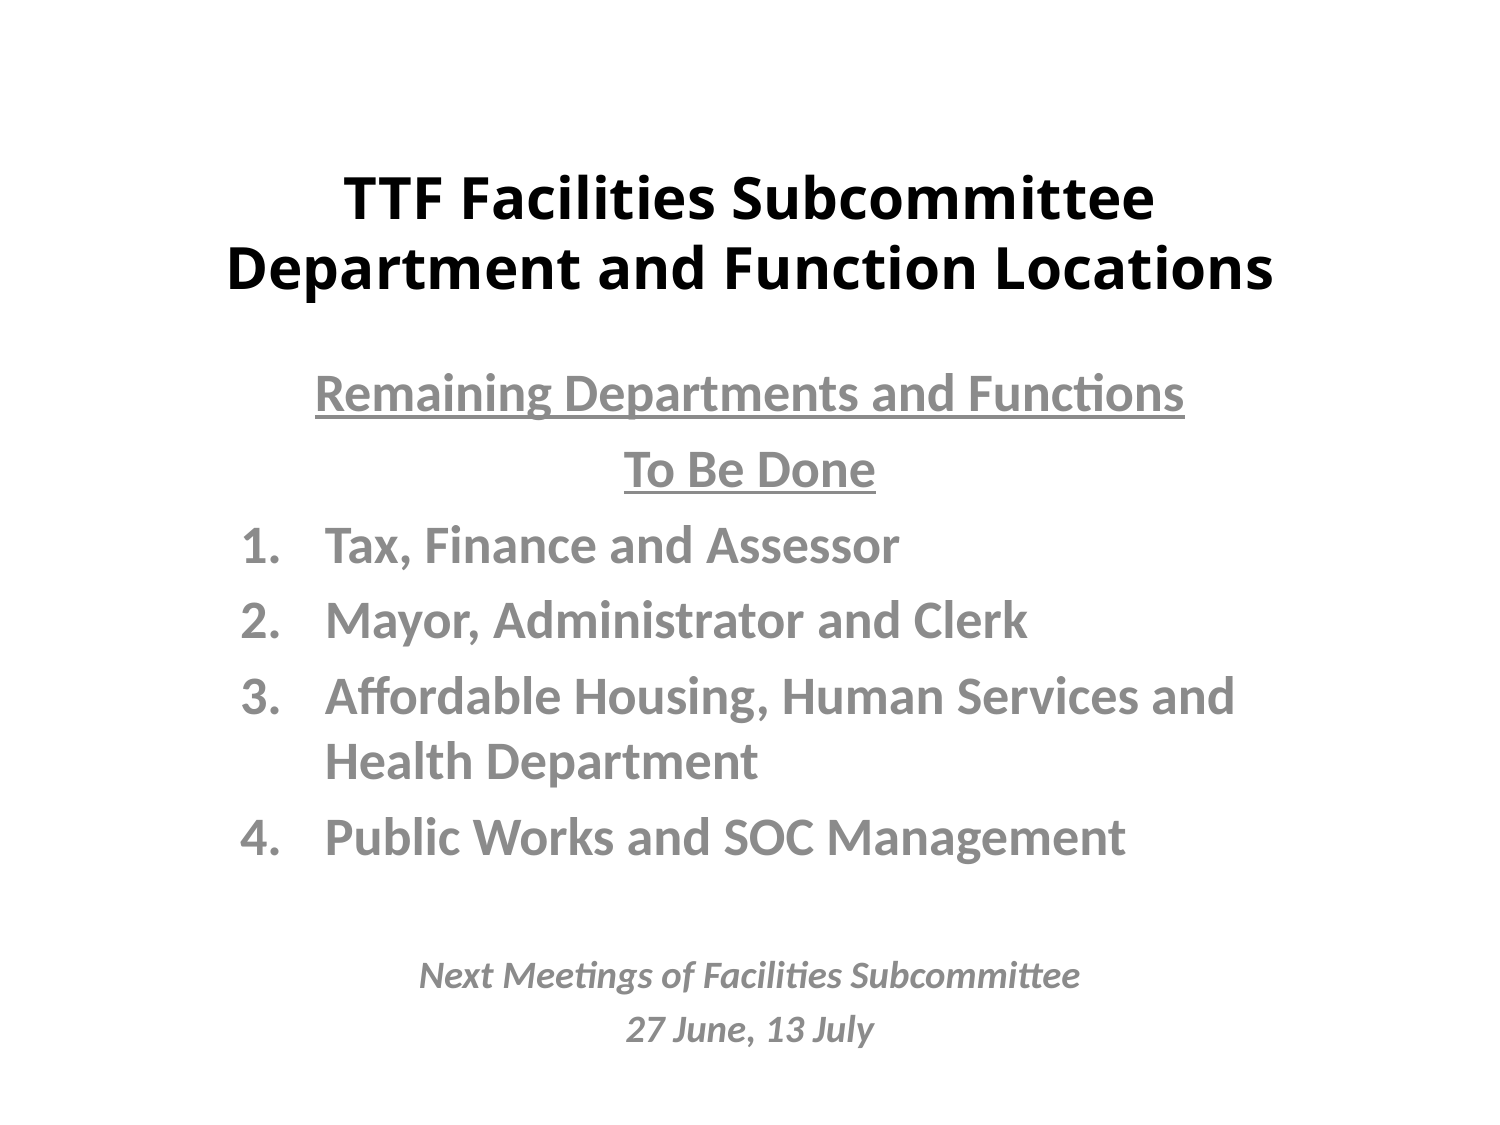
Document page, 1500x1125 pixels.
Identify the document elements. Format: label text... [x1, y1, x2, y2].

subtitle Remaining Departments and Functions To Be Done Tax, Finance and Assessor Mayor, Administrator and Clerk Affordable Housing, Human Services and Health Department Public Works and SOC Management Next Meetings of Facilities Subcommittee 27 June, 13 July [225, 350, 1275, 1063]
title TTF Facilities Subcommittee Department and Function Locations [112, 99, 1388, 363]
